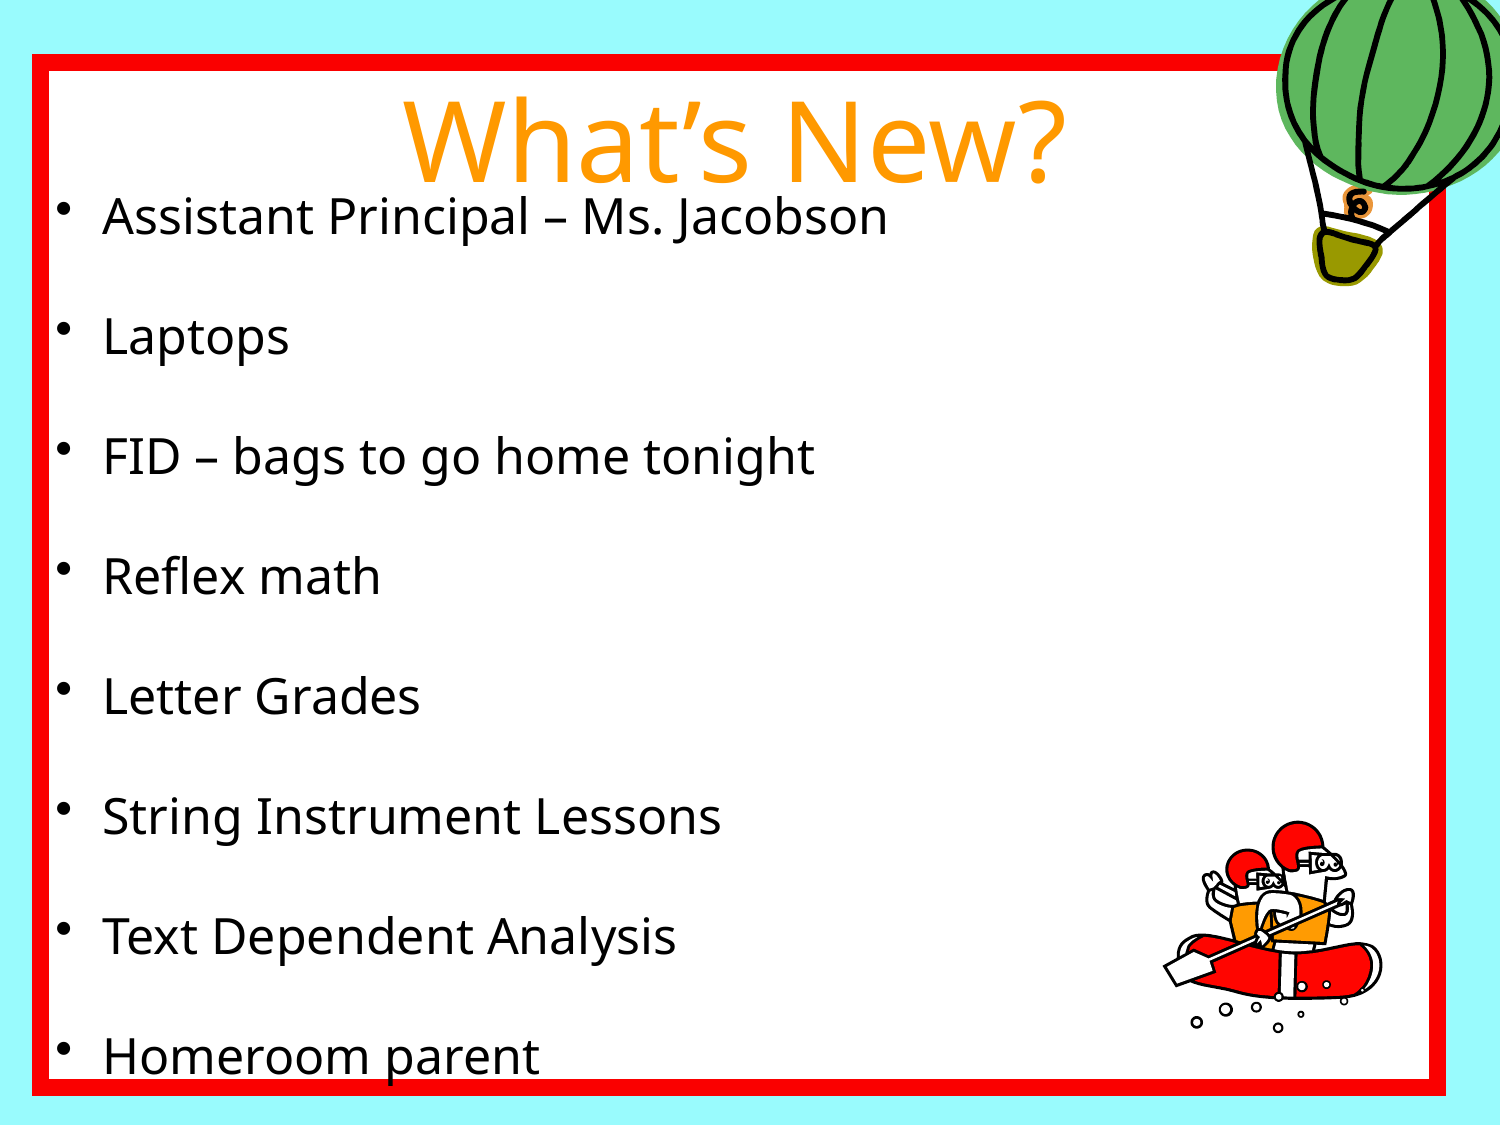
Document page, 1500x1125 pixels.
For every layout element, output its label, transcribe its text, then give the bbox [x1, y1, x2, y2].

text_box Assistant Principal – Ms. Jacobson Laptops FID – bags to go home tonight Reflex math Letter Grades String Instrument Lessons Text Dependent Analysis Homeroom parent [40, 62, 1438, 1088]
picture [1249, 0, 1500, 252]
picture [1162, 820, 1385, 1034]
text_box What’s New? [87, 62, 1244, 213]
